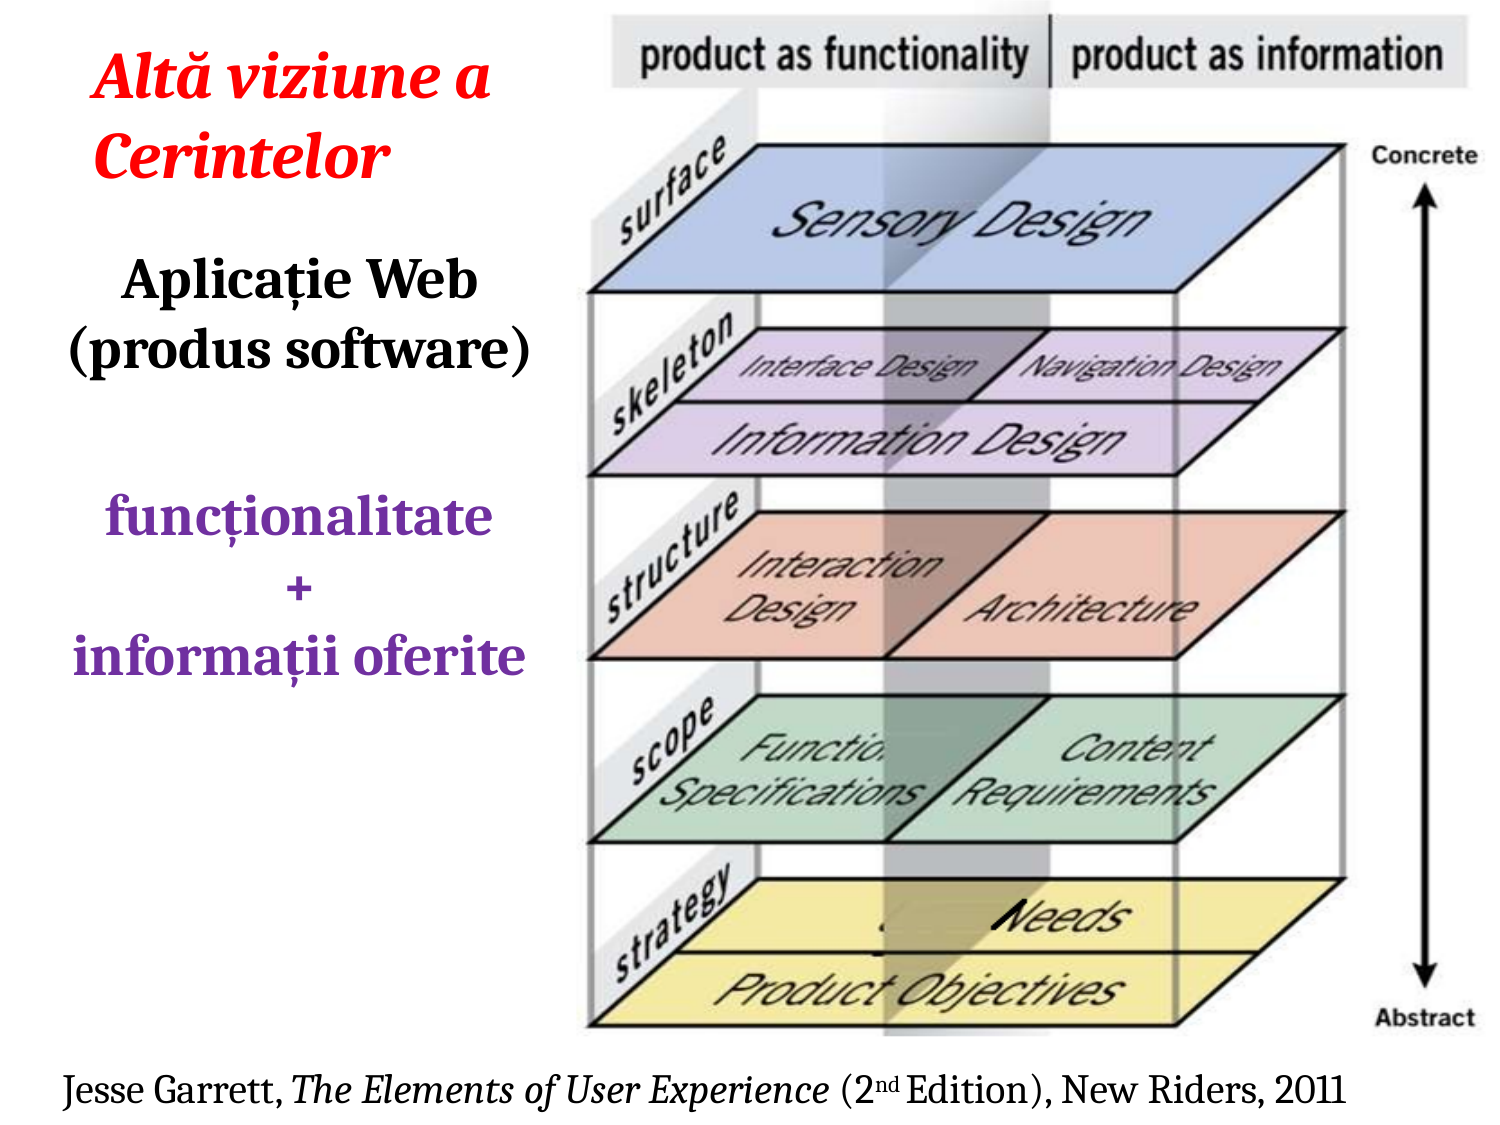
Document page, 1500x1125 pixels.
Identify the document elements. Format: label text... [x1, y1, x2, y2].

text_box Jesse Garrett, The Elements of User Experience (2nd Edition), New Riders, 2011 [56, 1059, 1488, 1112]
text_box Altă viziune a Cerintelor [79, 24, 522, 200]
text_box funcționalitate + informații oferite [50, 474, 550, 687]
picture [574, 0, 1500, 1038]
title Aplicație Web (produs software) [24, 214, 569, 405]
